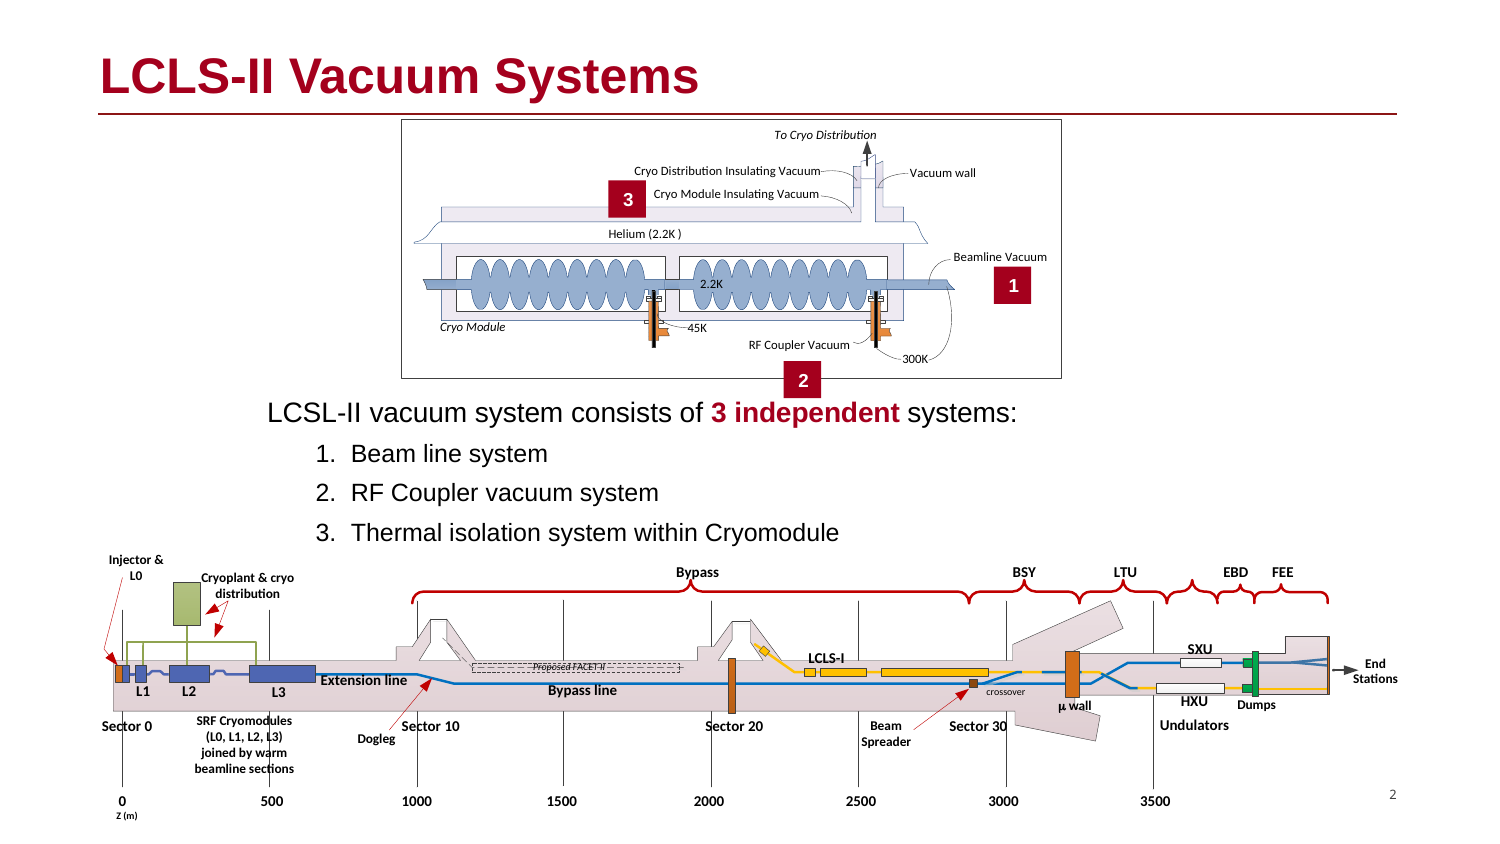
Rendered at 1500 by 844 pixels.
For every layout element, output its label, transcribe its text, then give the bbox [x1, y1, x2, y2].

title LCLS-II Vacuum Systems [99, 32, 1397, 111]
picture [99, 548, 1401, 825]
text_box 2 [783, 390, 822, 399]
picture [398, 117, 1064, 381]
text_box LCSL-II vacuum system consists of 3 independent systems: Beam line system RF Coupler vacuum system Thermal isolation system within Cryomodule [244, 386, 1219, 547]
